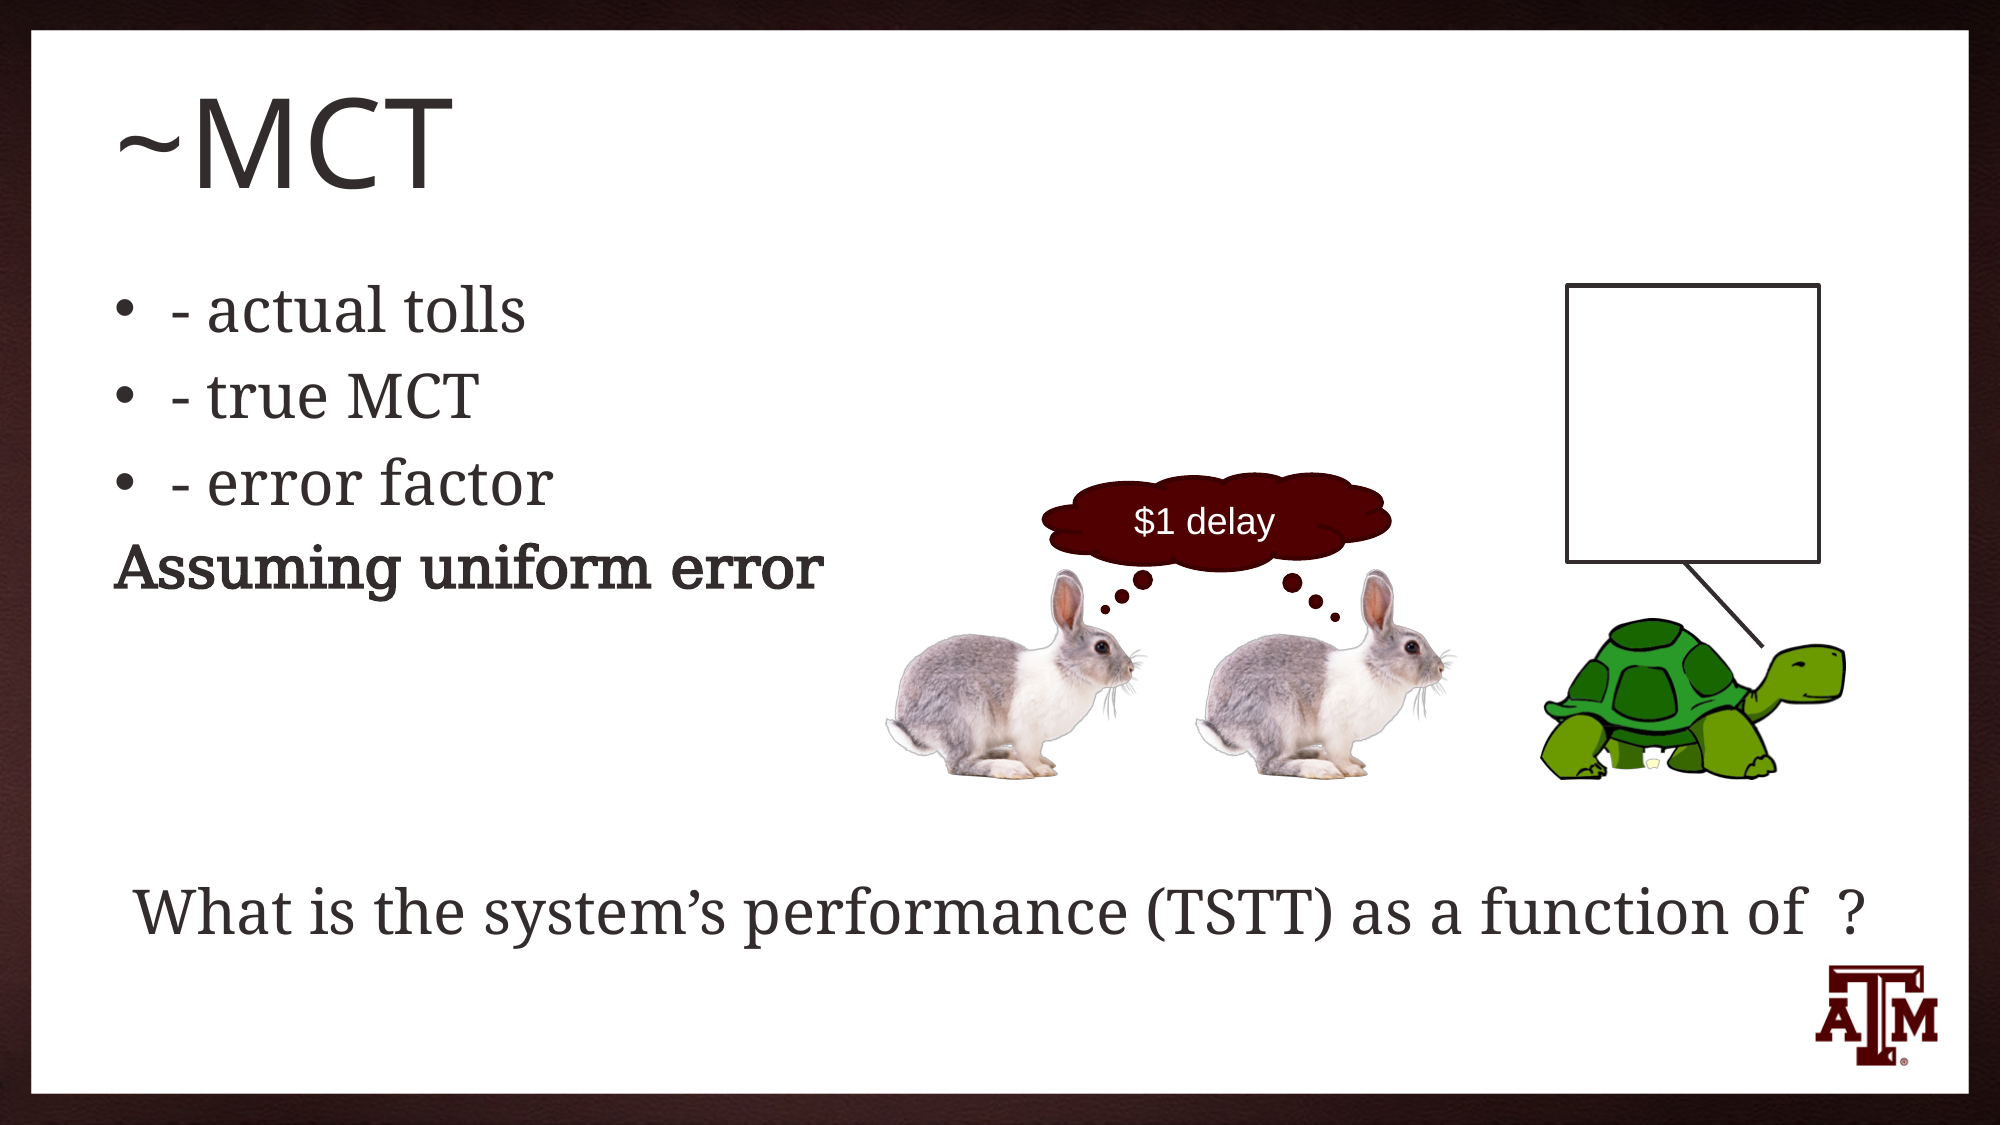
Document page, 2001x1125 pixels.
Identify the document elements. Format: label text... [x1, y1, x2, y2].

title ~MCT [99, 45, 1900, 233]
picture [0, 0, 2000, 1125]
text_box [884, 285, 1846, 780]
